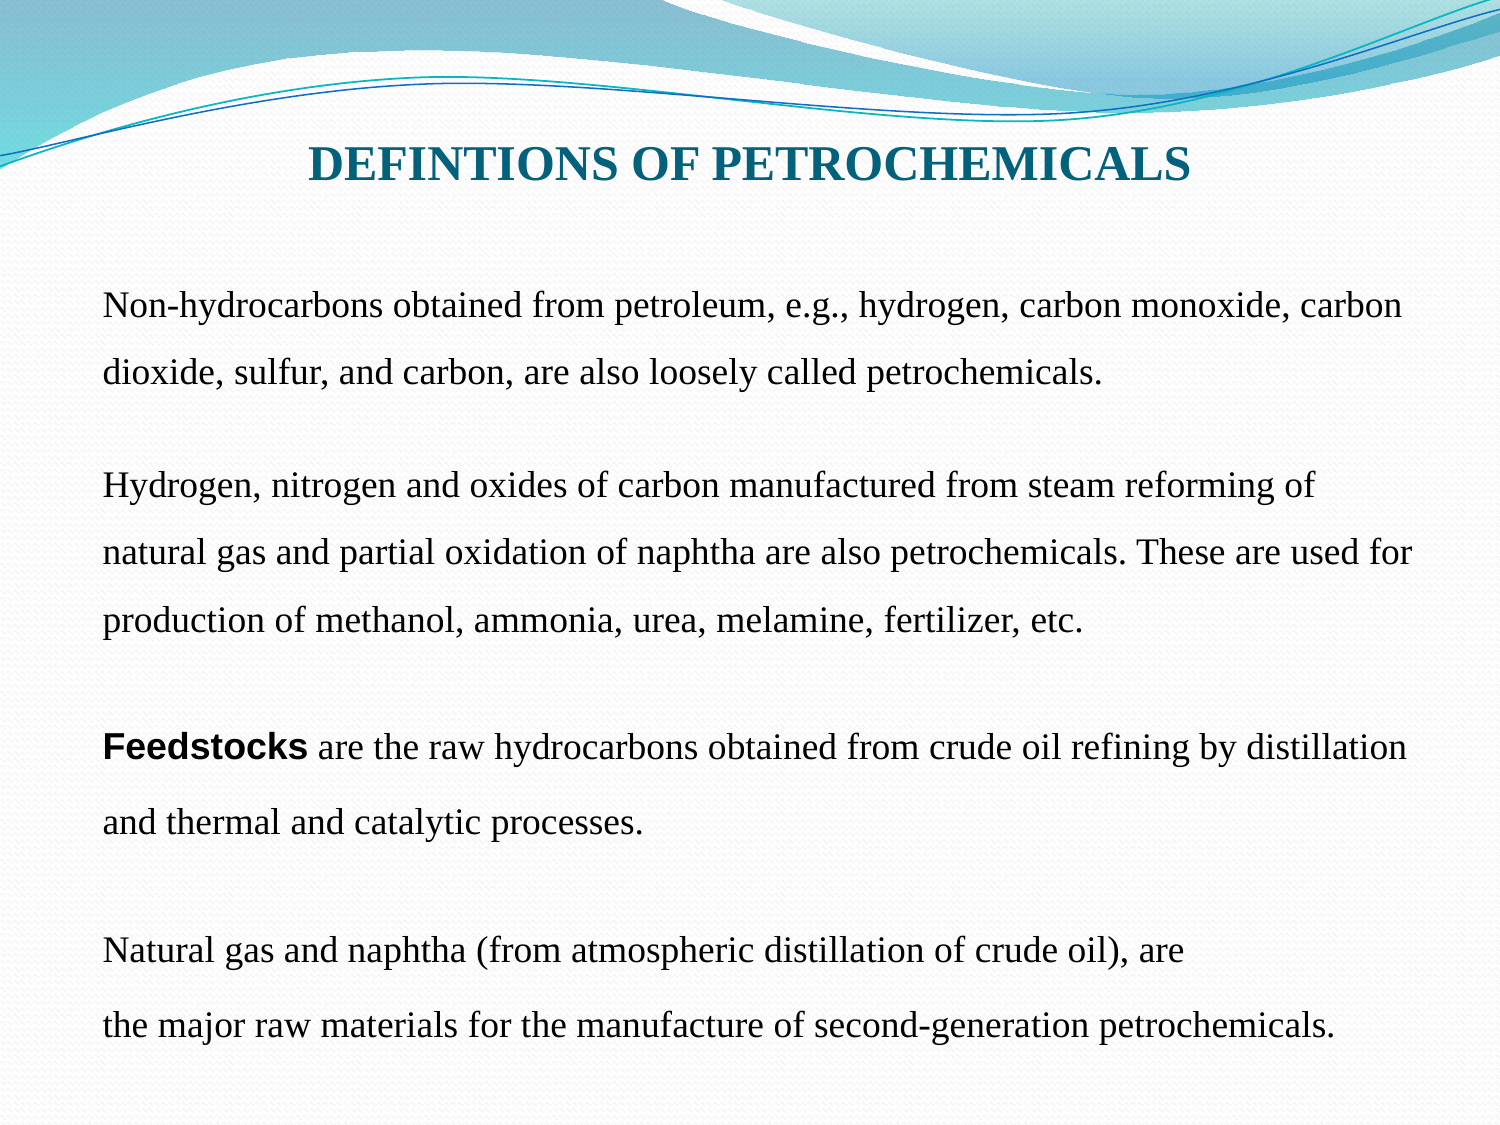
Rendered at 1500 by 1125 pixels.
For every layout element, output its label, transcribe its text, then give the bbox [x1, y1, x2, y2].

title DEFINTIONS OF PETROCHEMICALS [74, 74, 1426, 191]
list Non-hydrocarbons obtained from petroleum, e.g., hydrogen, carbon monoxide, carbon dioxide, sulfur, and carbon, are also loosely called petrochemicals. Hydrogen, nitrogen and oxides of carbon manufactured from steam reforming of natural gas and partial oxidation of naphtha are also petrochemicals. These are used for production of methanol, ammonia, urea, melamine, fertilizer, etc. Feedstocks are the raw hydrocarbons obtained from crude oil refining by distillation and thermal and catalytic processes. Natural gas and naphtha (from atmospheric distillation of crude oil), are the major raw materials for the manufacture of second-generation petrochemicals. [87, 249, 1438, 1088]
